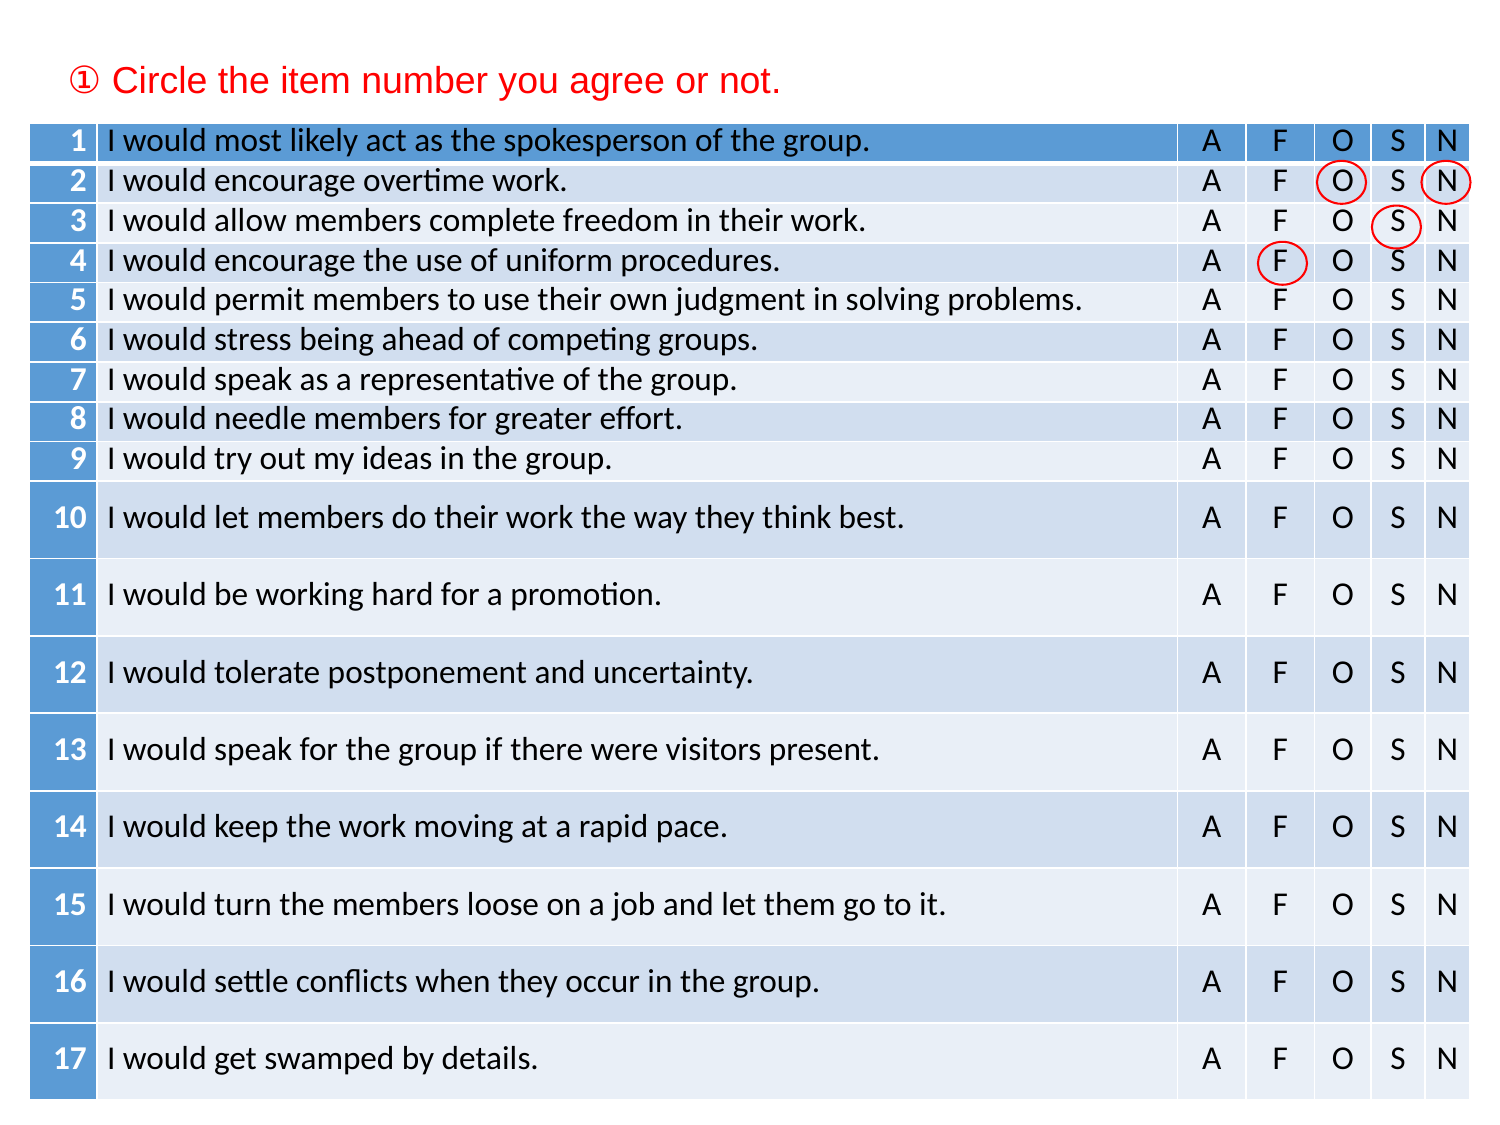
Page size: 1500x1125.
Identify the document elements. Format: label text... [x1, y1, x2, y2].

table_cell 14 [30, 792, 96, 867]
table_header O [1315, 124, 1370, 161]
table_cell N [1426, 637, 1469, 712]
table_cell A [1178, 363, 1245, 401]
table_cell S [1372, 363, 1424, 401]
table_cell F [1247, 403, 1314, 441]
table_cell O [1315, 1024, 1370, 1099]
table_cell S [1372, 204, 1391, 218]
table_cell S [1372, 869, 1424, 945]
table_cell O [1315, 869, 1370, 945]
table_cell I would keep the work moving at a rapid pace. [98, 792, 1177, 867]
table_cell 6 [30, 323, 96, 361]
table_cell I would try out my ideas in the group. [98, 442, 1177, 480]
table_cell S [1372, 1024, 1424, 1099]
table_cell N [1426, 403, 1469, 441]
table_cell I would let members do their work the way they think best. [98, 482, 1177, 558]
table_header I would most likely act as the spokesperson of the group. [98, 124, 1177, 161]
table_cell S [1372, 403, 1424, 441]
table_header N [1426, 124, 1469, 161]
table_header S [1372, 124, 1424, 161]
table_cell 2 [30, 166, 96, 202]
table_cell 13 [30, 714, 96, 790]
table_cell I would get swamped by details. [98, 1024, 1177, 1099]
table_cell A [1178, 869, 1245, 945]
table_cell 10 [30, 482, 96, 558]
table_cell N [1426, 363, 1469, 401]
table_cell S [1372, 559, 1424, 635]
table_cell O [1315, 559, 1370, 635]
table_cell N [1426, 714, 1469, 790]
table_cell S [1372, 166, 1424, 202]
table_cell I would permit members to use their own judgment in solving problems. [98, 283, 1177, 321]
table_cell O [1315, 714, 1370, 790]
text_box [1420, 159, 1472, 205]
text_box ① Circle the item number you agree or not. [53, 48, 1258, 108]
table_cell F [1247, 714, 1314, 790]
table_cell A [1178, 166, 1245, 202]
text_box [1370, 204, 1423, 250]
table_cell N [1426, 244, 1469, 282]
table_header 1 [30, 124, 96, 161]
table_cell 8 [30, 403, 96, 441]
table_cell O [1356, 166, 1370, 202]
table_cell A [1178, 1024, 1245, 1099]
table_cell A [1178, 283, 1245, 321]
table_cell I would needle members for greater effort. [98, 403, 1177, 441]
table_cell S [1372, 792, 1424, 867]
table_cell N [1426, 559, 1469, 635]
table_cell N [1426, 869, 1469, 945]
table_cell 12 [30, 637, 96, 712]
table_cell 17 [30, 1024, 96, 1099]
table_cell A [1178, 482, 1245, 558]
table_cell N [1426, 204, 1469, 242]
table_cell O [1315, 183, 1327, 202]
table_cell A [1178, 244, 1245, 282]
table_cell F [1247, 946, 1314, 1022]
table_cell F [1247, 323, 1314, 361]
table_cell O [1315, 244, 1370, 282]
table_header F [1247, 124, 1314, 161]
table_cell F [1247, 869, 1314, 945]
table_cell F [1247, 559, 1314, 635]
table_cell O [1315, 283, 1370, 321]
table_cell F [1247, 283, 1314, 321]
table_cell O [1315, 403, 1370, 441]
table_cell 15 [30, 869, 96, 945]
table_cell O [1315, 323, 1370, 361]
table_cell O [1315, 946, 1370, 1022]
table_cell I would be working hard for a promotion. [98, 559, 1177, 635]
table_cell A [1178, 714, 1245, 790]
table_cell A [1178, 403, 1245, 441]
table_cell 9 [30, 442, 96, 480]
table_cell O [1315, 442, 1370, 480]
table_cell A [1178, 323, 1245, 361]
table_cell 4 [30, 244, 96, 282]
table_cell F [1247, 442, 1314, 480]
table_cell N [1426, 442, 1469, 480]
table_cell S [1372, 323, 1424, 361]
table_cell N [1426, 792, 1469, 867]
table_cell I would encourage overtime work. [98, 166, 1177, 202]
table_cell F [1247, 204, 1314, 242]
table_cell F [1247, 637, 1314, 712]
table_cell I would encourage the use of uniform procedures. [98, 244, 1177, 282]
table_cell I would stress being ahead of competing groups. [98, 323, 1177, 361]
table_cell O [1315, 166, 1322, 181]
table_cell I would tolerate postponement and uncertainty. [98, 637, 1177, 712]
table_cell F [1247, 166, 1314, 202]
table_cell N [1426, 283, 1469, 321]
table_cell I would speak for the group if there were visitors present. [98, 714, 1177, 790]
table_cell N [1426, 946, 1469, 1022]
table_cell S [1372, 442, 1424, 480]
table_cell S [1372, 482, 1424, 558]
table_cell 11 [30, 559, 96, 635]
table_cell A [1178, 559, 1245, 635]
table_cell F [1247, 482, 1314, 558]
table_cell N [1426, 323, 1469, 361]
table_cell S [1372, 244, 1424, 282]
table_cell N [1426, 1024, 1469, 1099]
table_cell F [1247, 363, 1314, 401]
table_cell O [1315, 363, 1370, 401]
table_cell F [1247, 244, 1267, 282]
table_cell 5 [30, 283, 96, 321]
table_cell I would settle conflicts when they occur in the group. [98, 946, 1177, 1022]
table_cell S [1372, 283, 1424, 321]
table_cell F [1247, 792, 1314, 867]
table_cell I would speak as a representative of the group. [98, 363, 1177, 401]
table_cell F [1247, 1024, 1314, 1099]
table_cell F [1298, 244, 1314, 282]
text_box [1256, 240, 1309, 286]
table_cell S [1372, 637, 1424, 712]
table_cell A [1178, 204, 1245, 242]
table_cell O [1315, 637, 1370, 712]
table_cell A [1178, 442, 1245, 480]
table_header A [1178, 124, 1245, 161]
table_cell A [1178, 637, 1245, 712]
table_cell 3 [30, 204, 96, 242]
table_cell O [1315, 482, 1370, 558]
table_cell O [1315, 792, 1370, 867]
table_cell I would turn the members loose on a job and let them go to it. [98, 869, 1177, 945]
table_cell S [1372, 714, 1424, 790]
table_cell N [1461, 194, 1469, 202]
table_cell 7 [30, 363, 96, 401]
table_cell 16 [30, 946, 96, 1022]
table_cell S [1402, 204, 1424, 242]
table_cell A [1178, 792, 1245, 867]
table_cell S [1372, 946, 1424, 1022]
text_box [1315, 159, 1368, 205]
table_cell O [1315, 204, 1370, 242]
table_cell N [1426, 482, 1469, 558]
table_cell I would allow members complete freedom in their work. [98, 204, 1177, 242]
table_cell A [1178, 946, 1245, 1022]
